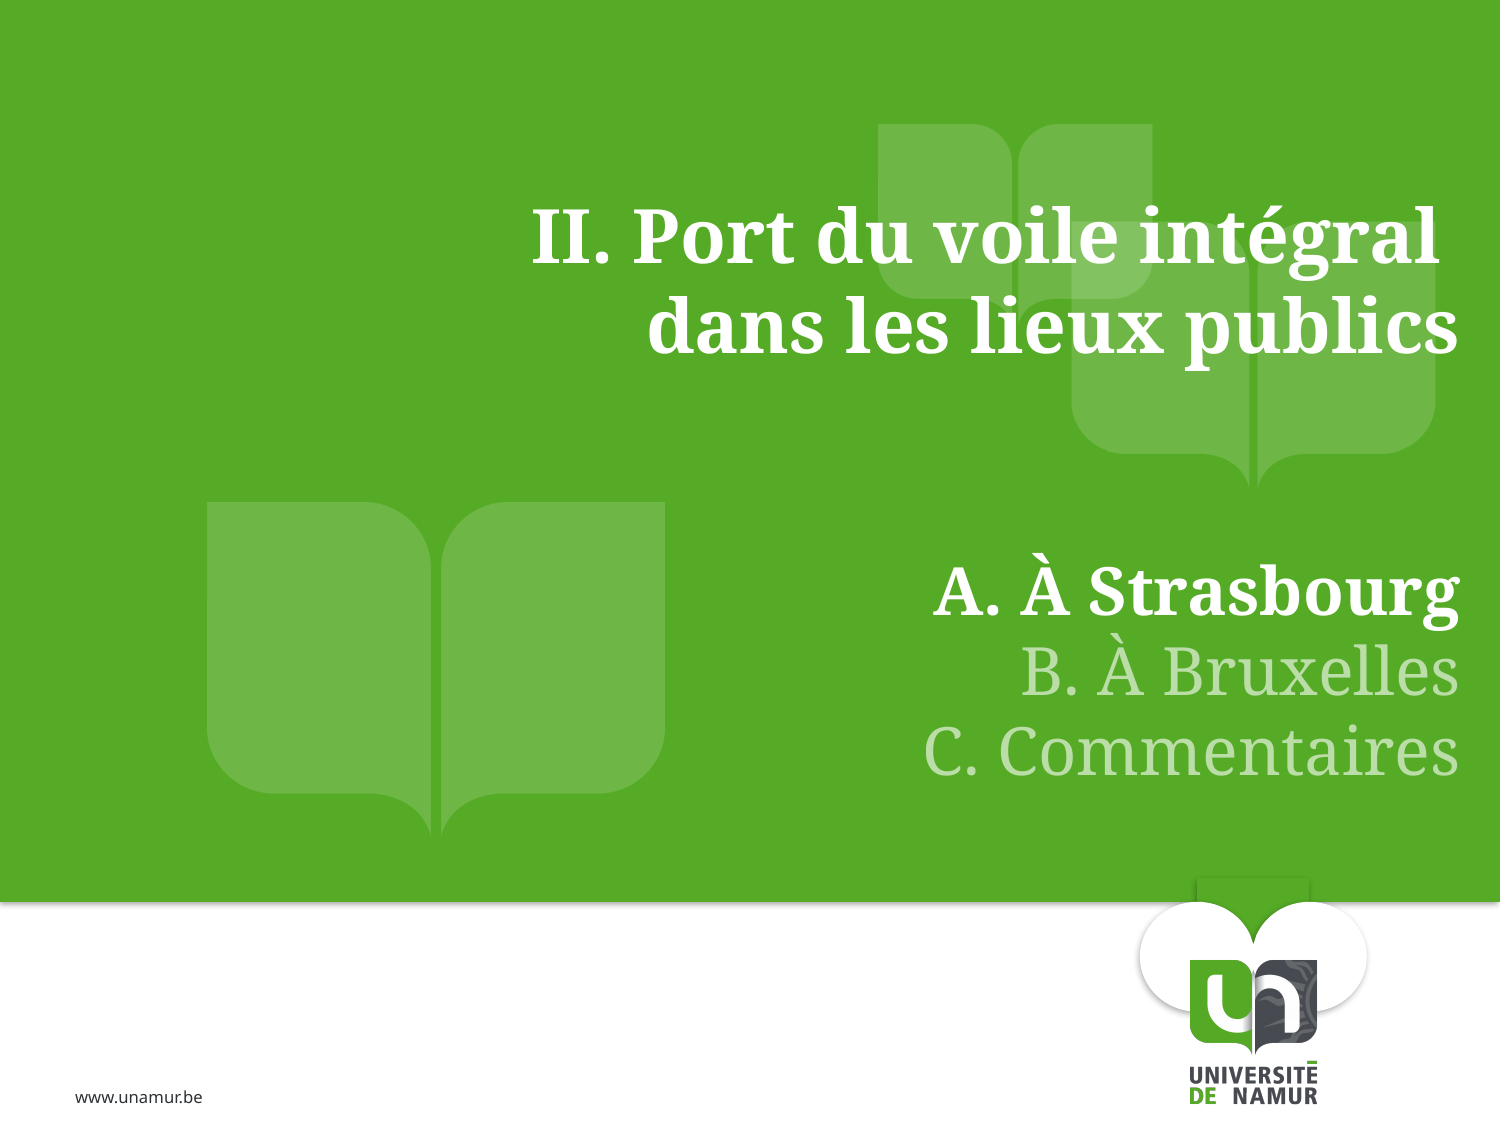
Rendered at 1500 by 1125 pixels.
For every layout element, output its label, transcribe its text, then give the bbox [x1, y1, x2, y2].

picture [1175, 945, 1332, 1119]
title II. Port du voile intégral dans les lieux publics A. à Strasbourg B. à Bruxelles C. Commentaires [21, 125, 1477, 852]
picture [0, 0, 1500, 902]
